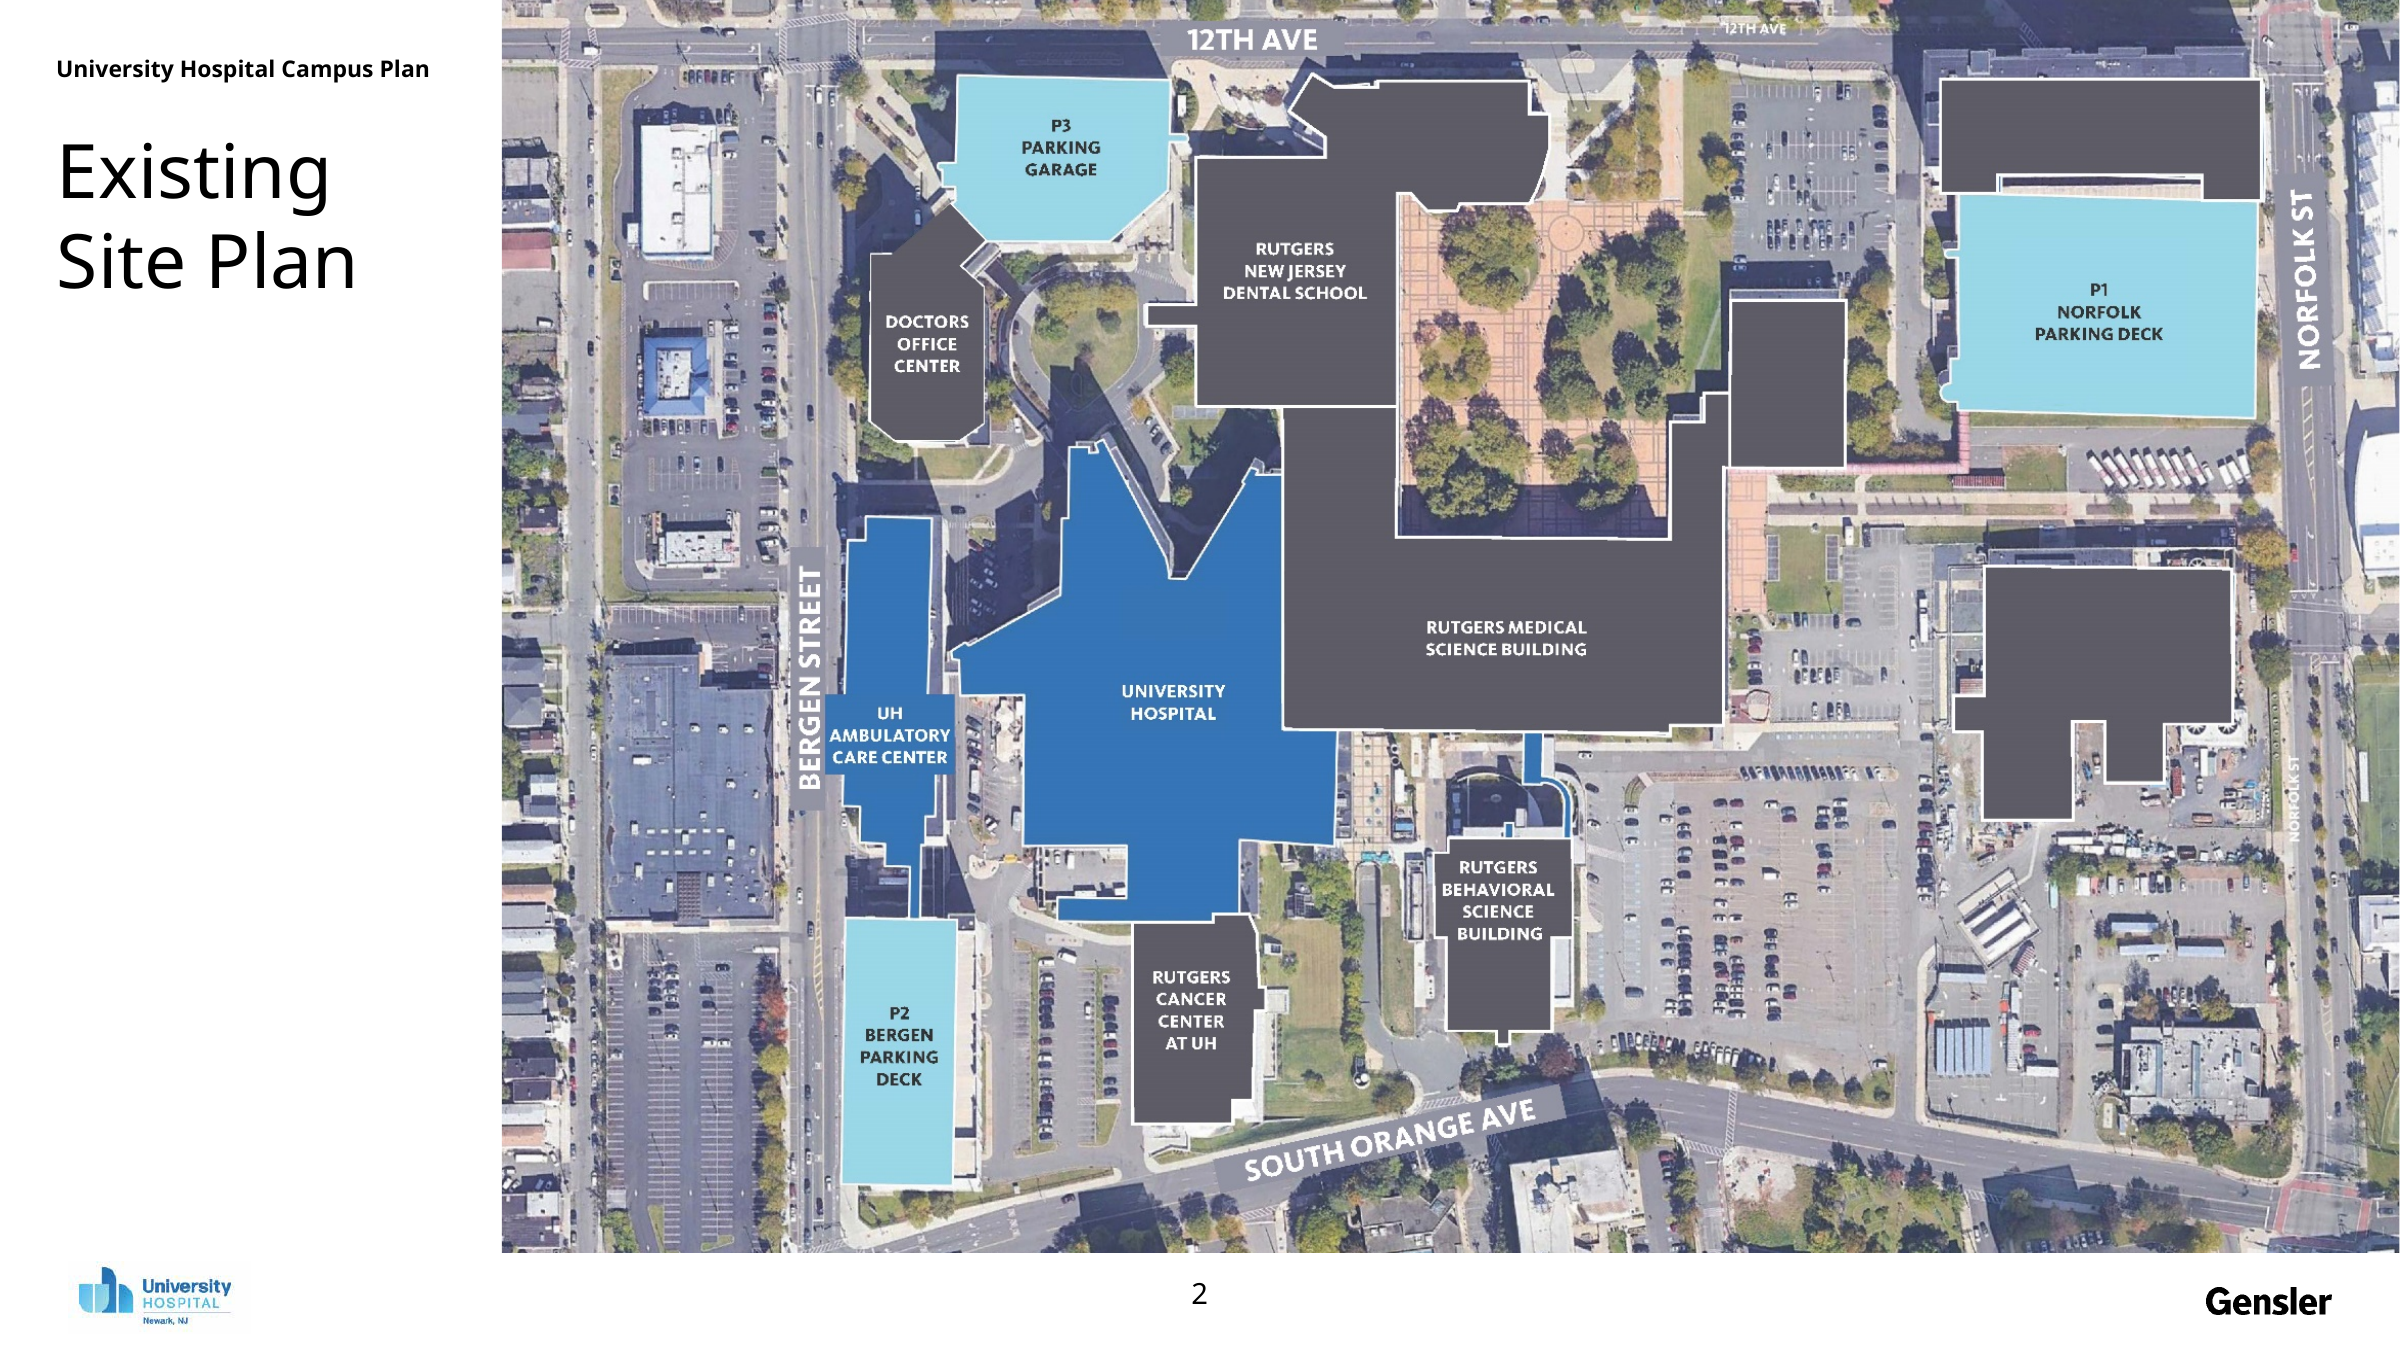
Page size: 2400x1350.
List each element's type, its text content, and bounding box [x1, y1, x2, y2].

picture [501, 0, 2400, 1253]
text_box University Hospital Campus Plan [41, 47, 496, 90]
text_box Existing Site Plan [42, 115, 403, 311]
picture [68, 1261, 251, 1334]
picture [2206, 1287, 2332, 1315]
